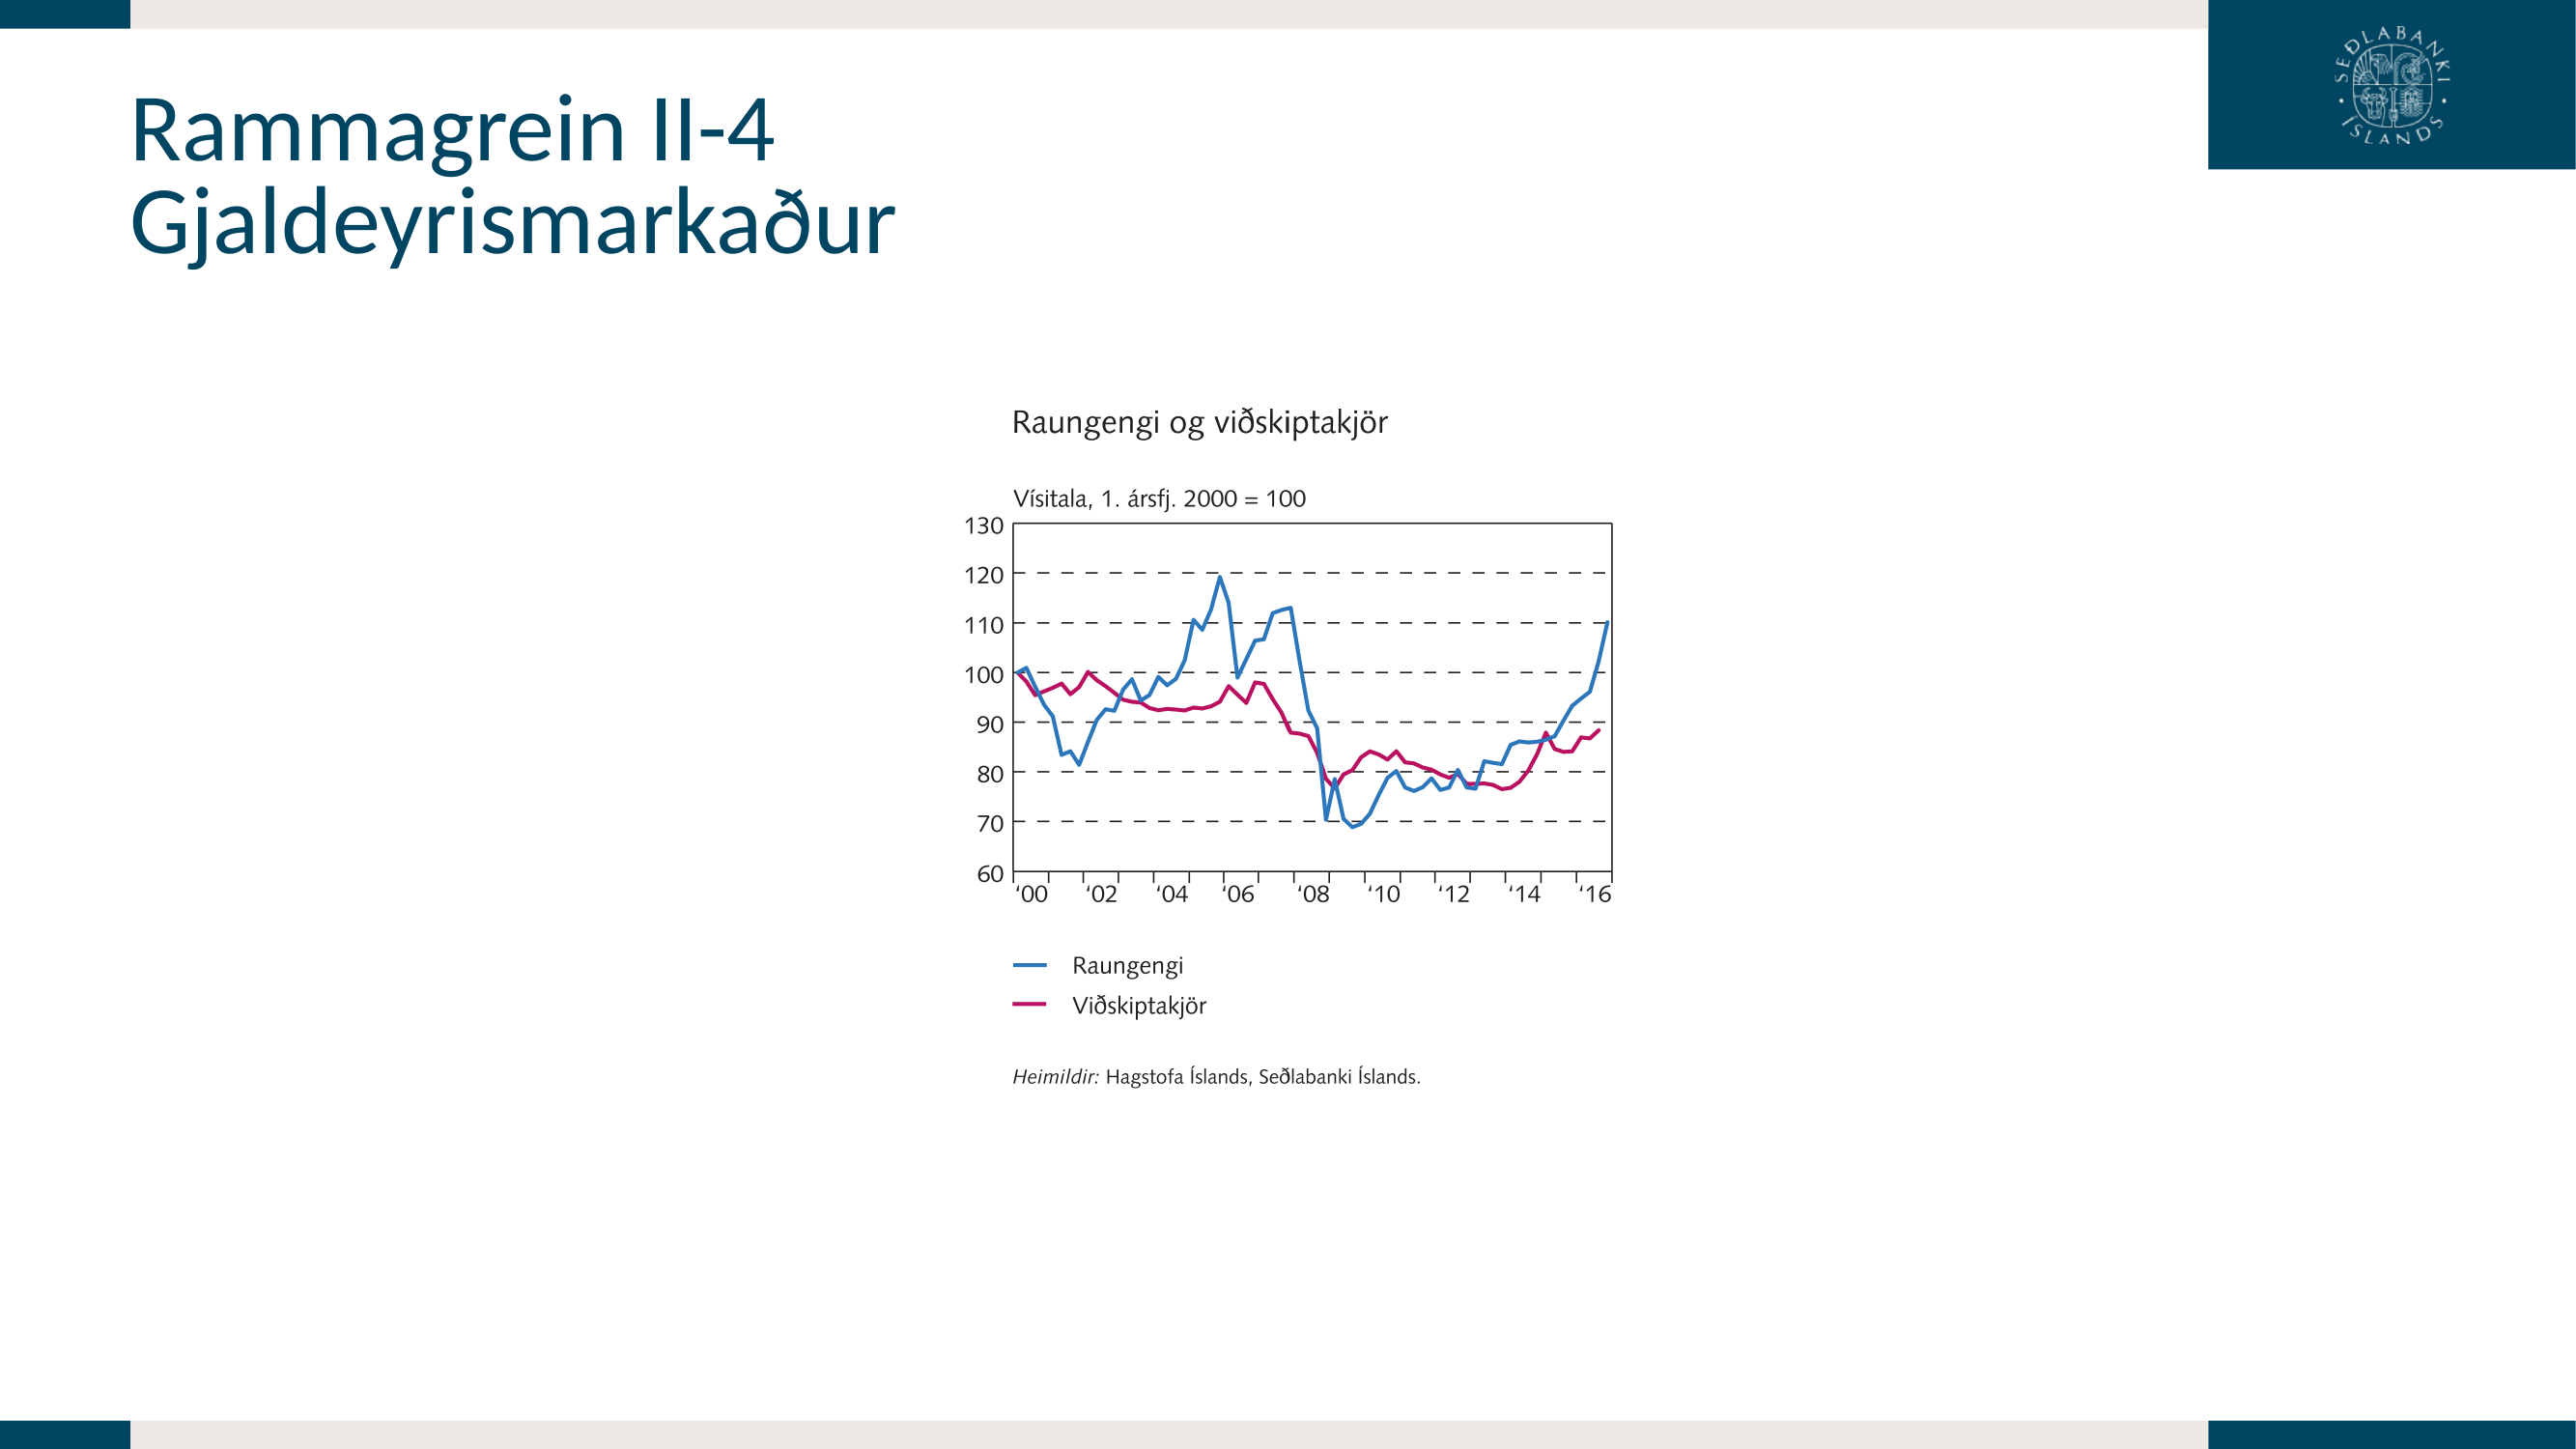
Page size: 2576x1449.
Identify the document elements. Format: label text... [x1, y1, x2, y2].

picture [963, 360, 1613, 1089]
title Rammagrein II-4 Gjaldeyrismarkaður [129, 86, 2178, 290]
